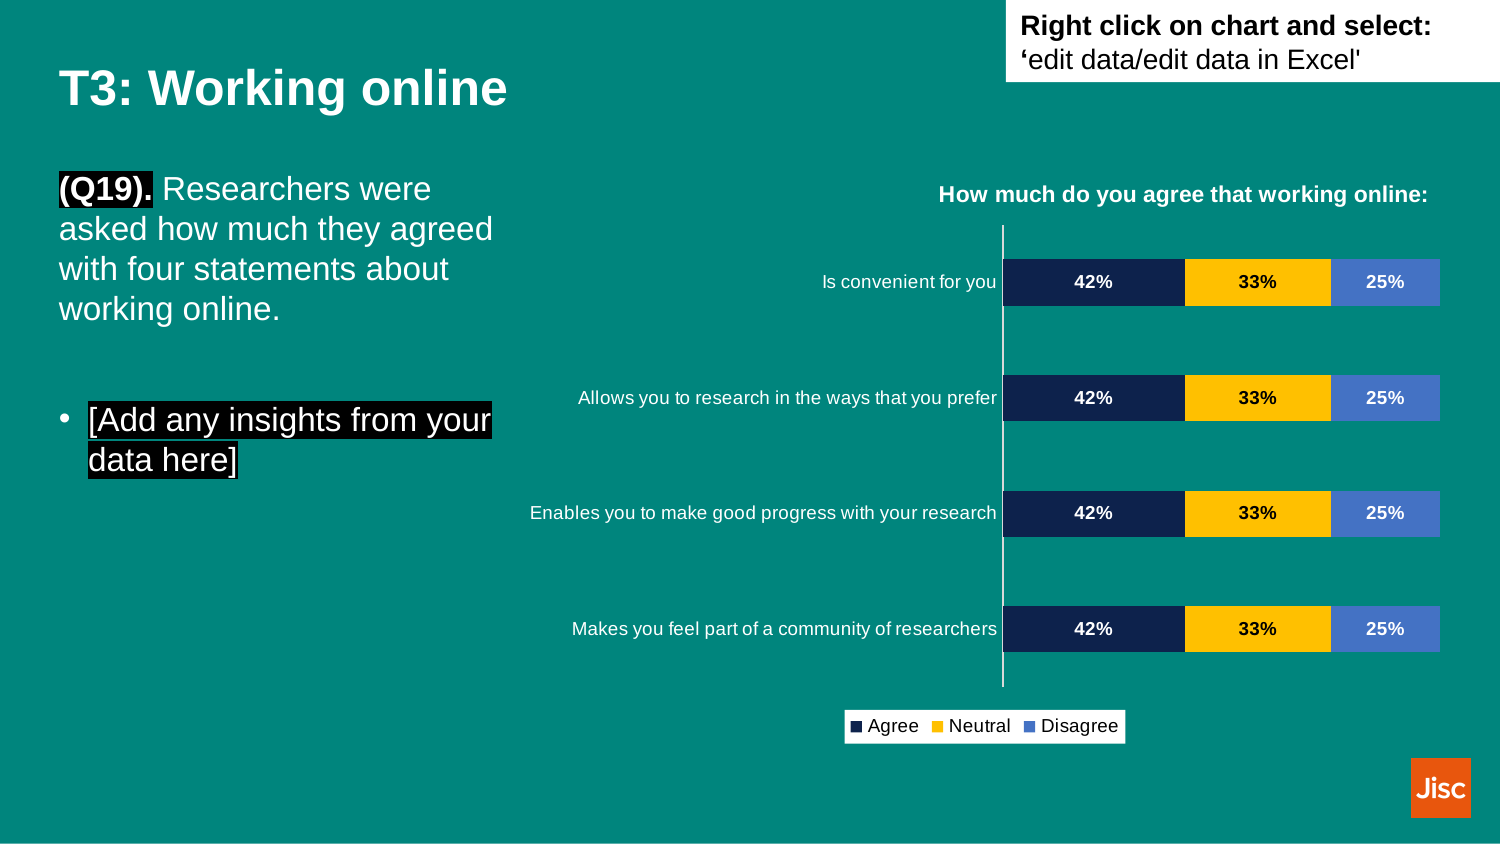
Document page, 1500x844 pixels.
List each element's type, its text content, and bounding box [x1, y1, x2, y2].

title T3: Working online [58, 55, 1129, 112]
text_box Right click on chart and select: ‘edit data/edit data in Excel' [1005, 0, 1500, 83]
list (Q19). Researchers were asked how much they agreed with four statements about working online. [Add any insights from your data here] [58, 167, 510, 729]
picture [1411, 758, 1471, 818]
chart [510, 152, 1460, 744]
